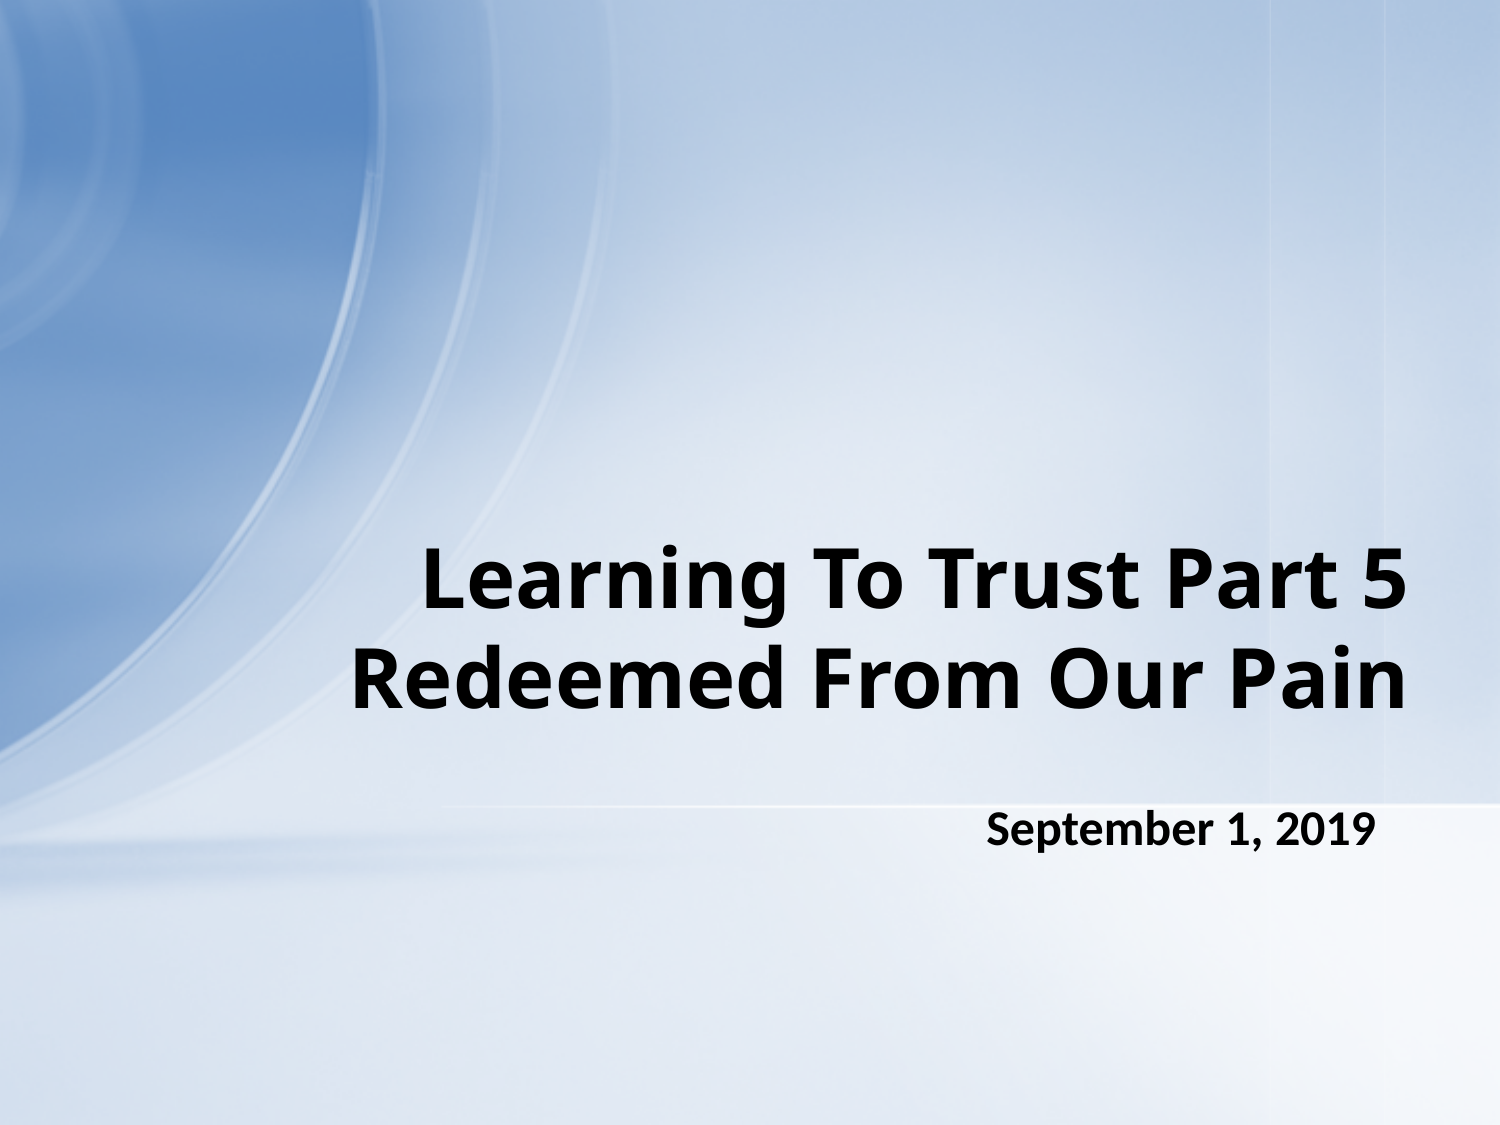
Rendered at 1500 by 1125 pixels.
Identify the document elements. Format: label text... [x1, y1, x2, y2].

picture [0, 0, 1500, 1125]
title Learning To Trust Part 5 Redeemed From Our Pain [181, 474, 1425, 833]
subtitle September 1, 2019 [375, 833, 1392, 940]
